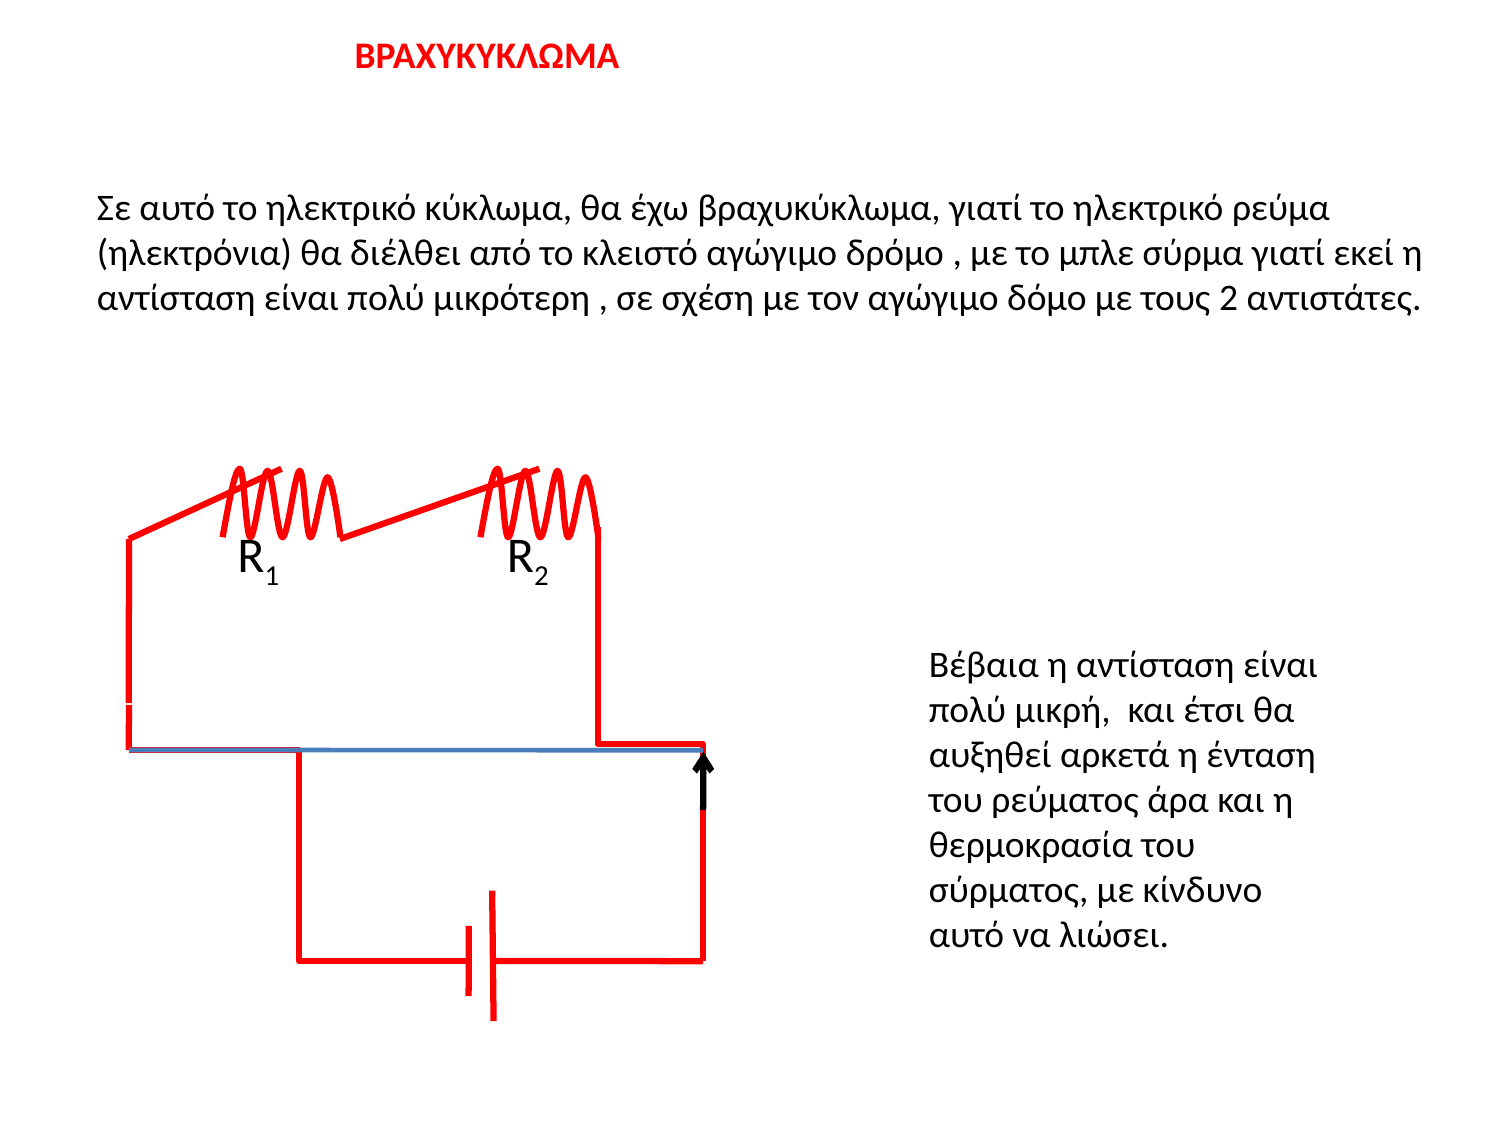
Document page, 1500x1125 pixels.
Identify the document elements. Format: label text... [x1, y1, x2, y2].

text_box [128, 756, 704, 1022]
text_box ΒΡΑΧΥΚΥΚΛΩΜΑ [339, 23, 774, 84]
text_box Βέβαια η αντίσταση είναι πολύ μικρή, και έτσι θα αυξηθεί αρκετά η ένταση του ρεύματος άρα και η θερμοκρασία του σύρματος, με κίνδυνο αυτό να λιώσει. [913, 632, 1336, 963]
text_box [128, 468, 704, 749]
text_box Σε αυτό το ηλεκτρικό κύκλωμα, θα έχω βραχυκύκλωμα, γιατί το ηλεκτρικό ρεύμα (ηλεκτρόνια) θα διέλθει από το κλειστό αγώγιμο δρόμο , με το μπλε σύρμα γιατί εκεί η αντίσταση είναι πολύ μικρότερη , σε σχέση με τον αγώγιμο δόμο με τους 2 αντιστάτες. [82, 175, 1442, 326]
